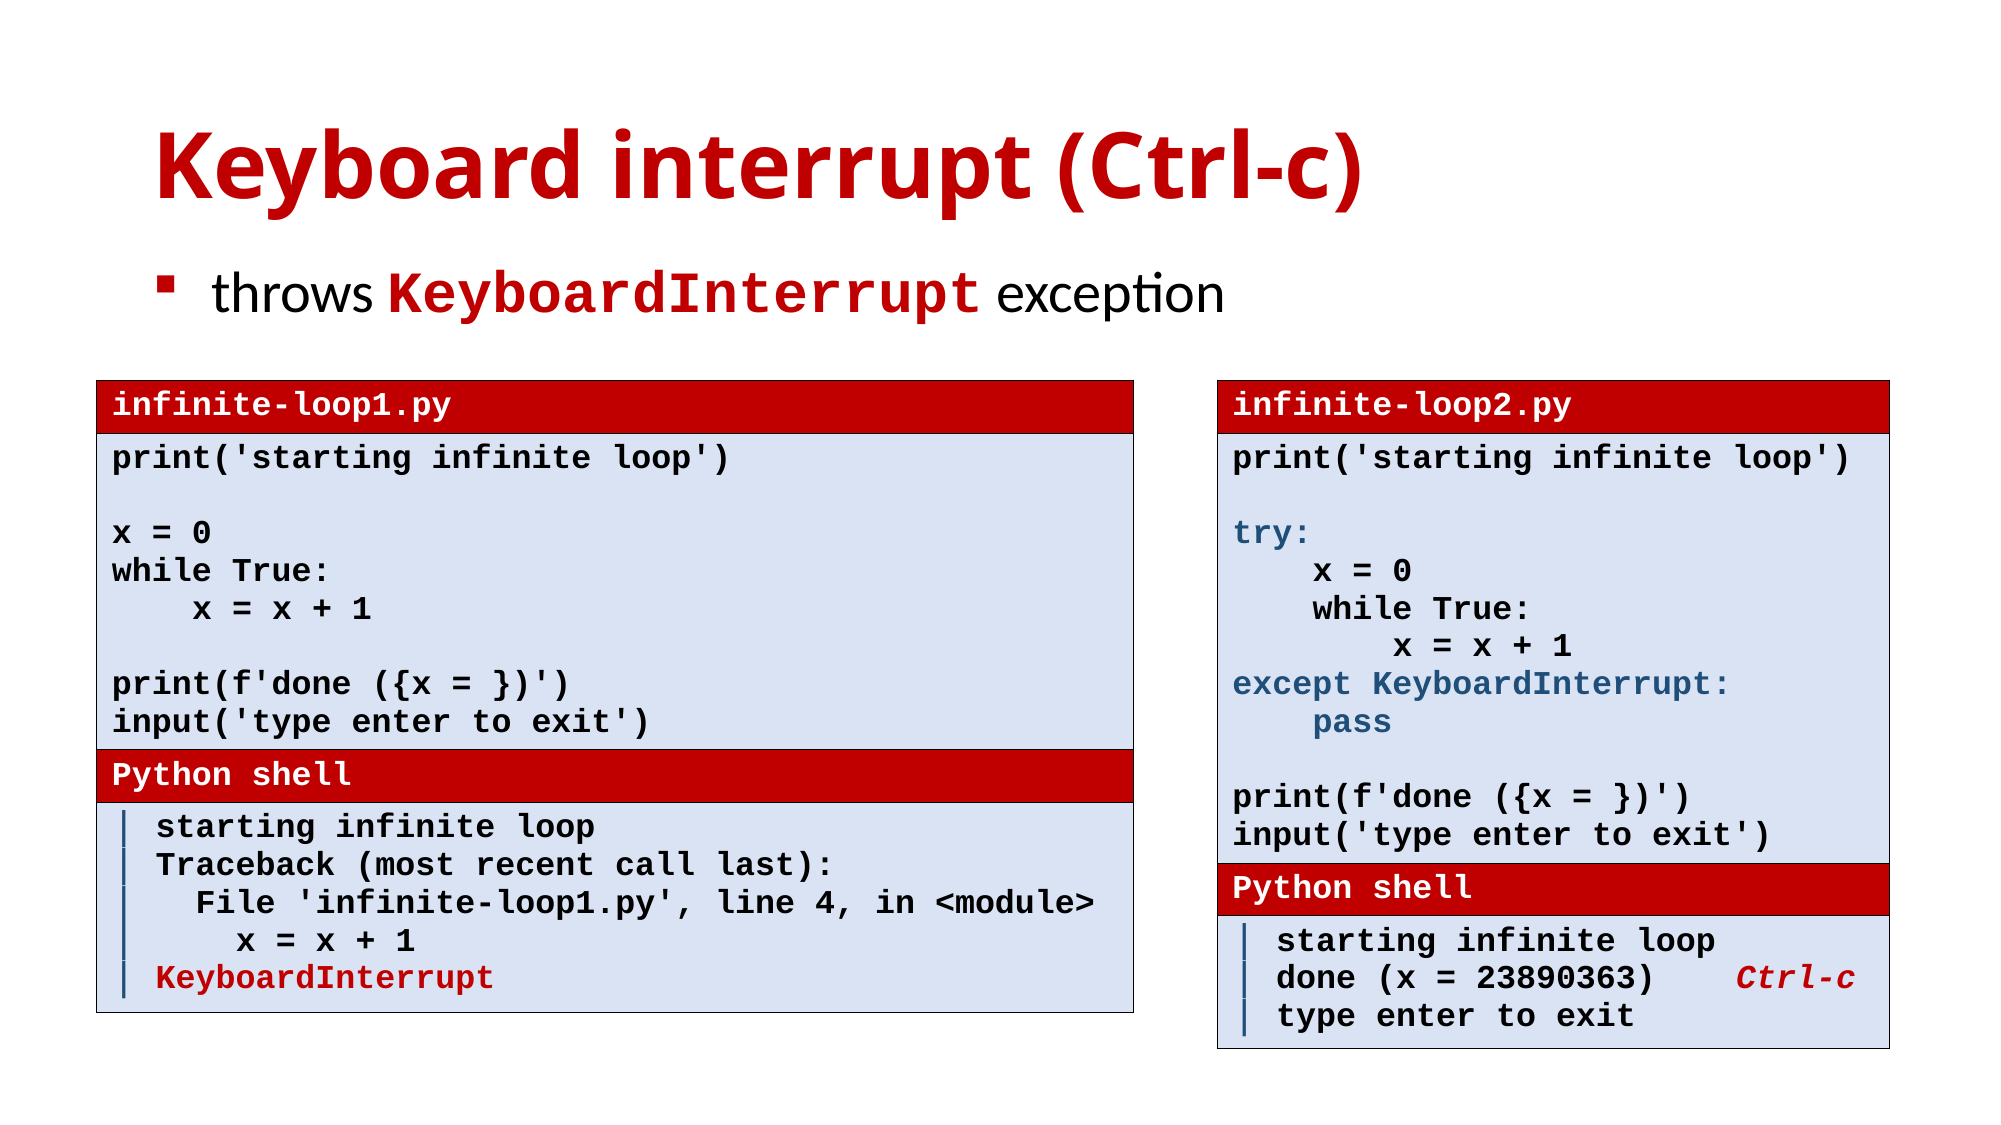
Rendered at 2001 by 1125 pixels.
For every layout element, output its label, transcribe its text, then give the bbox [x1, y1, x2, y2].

table_cell starting infinite loop done (x = 23890363) Ctrl-c type enter to exit [1218, 916, 1889, 1048]
table_cell Python shell [97, 750, 1133, 802]
table_cell print('starting infinite loop') x = 0 while True: x = x + 1 print(f'done ({x = })') input('type enter to exit') [97, 434, 1133, 749]
table_header infinite-loop2.py [1218, 381, 1889, 433]
table_header infinite-loop1.py [97, 381, 1133, 433]
table_cell print('starting infinite loop') try: x = 0 while True: x = x + 1 except KeyboardInterrupt: pass print(f'done ({x = })') input('type enter to exit') [1218, 434, 1889, 863]
table_cell Python shell [1218, 864, 1889, 915]
text_box throws KeyboardInterrupt exception [137, 257, 1863, 361]
table_cell starting infinite loop Traceback (most recent call last): File 'infinite-loop1.py', line 4, in <module> x = x + 1 KeyboardInterrupt [97, 803, 1133, 1012]
title Keyboard interrupt (Ctrl-c) [137, 59, 1863, 257]
